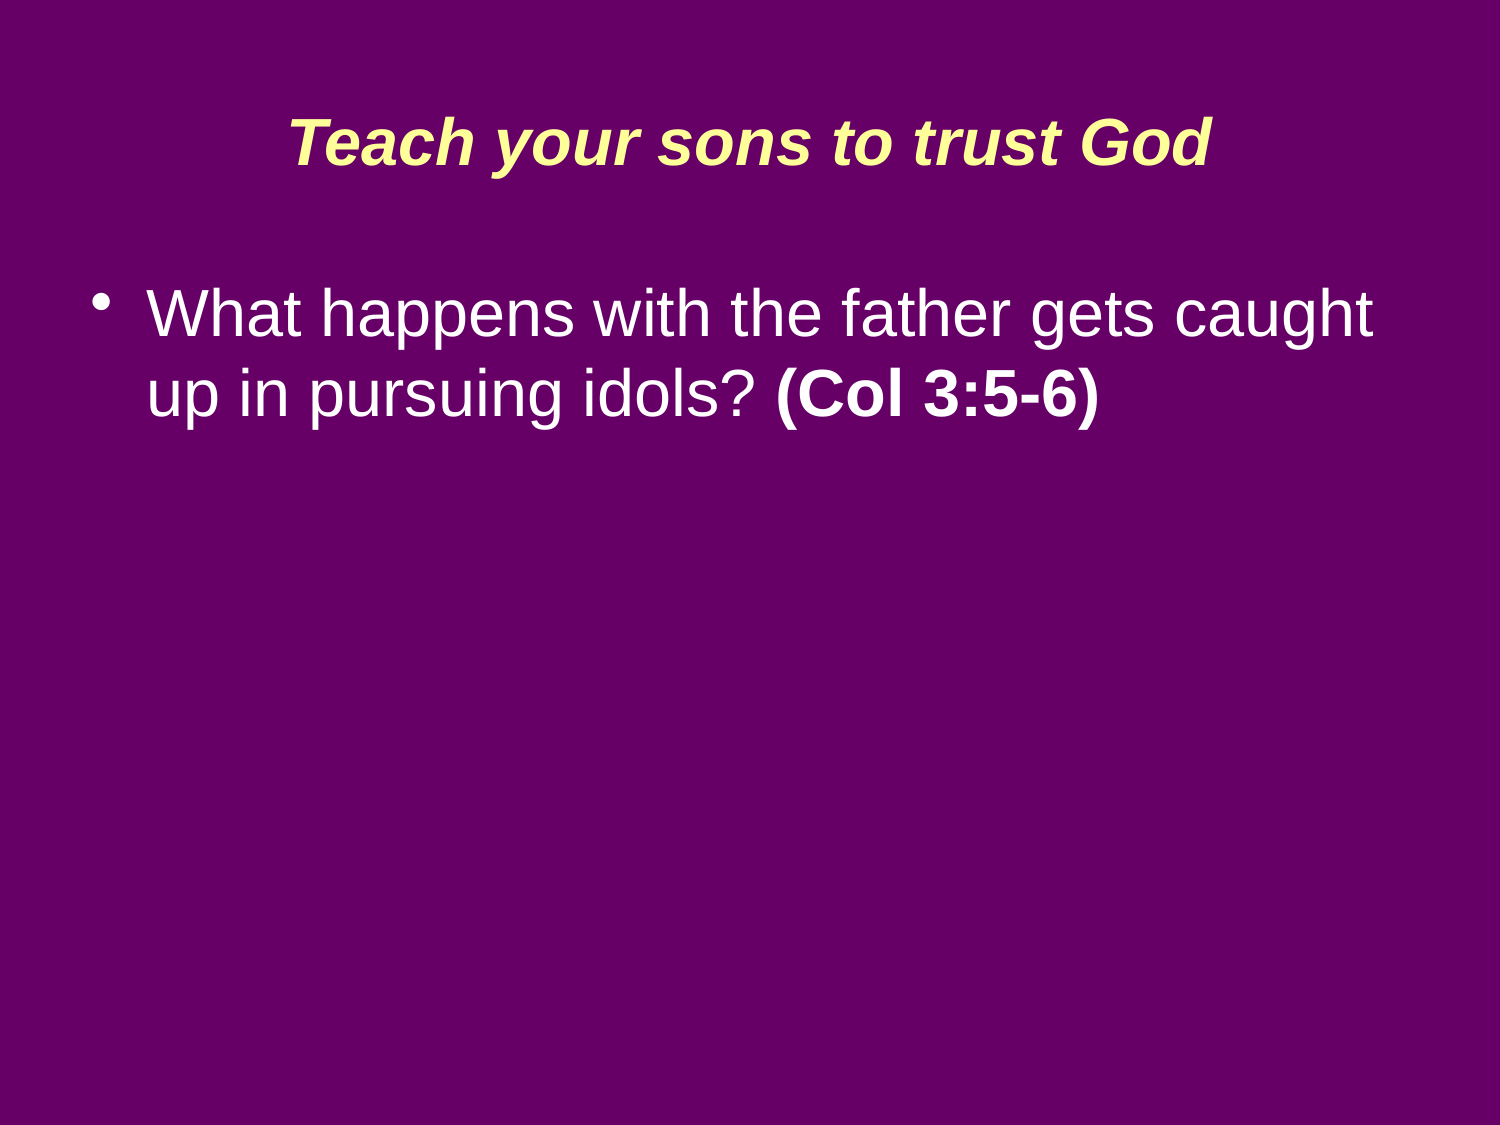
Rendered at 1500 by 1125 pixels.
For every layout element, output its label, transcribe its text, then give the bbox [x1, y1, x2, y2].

title Teach your sons to trust God [75, 45, 1425, 233]
list What happens with the father gets caught up in pursuing idols? (Col 3:5-6) [75, 262, 1425, 1005]
